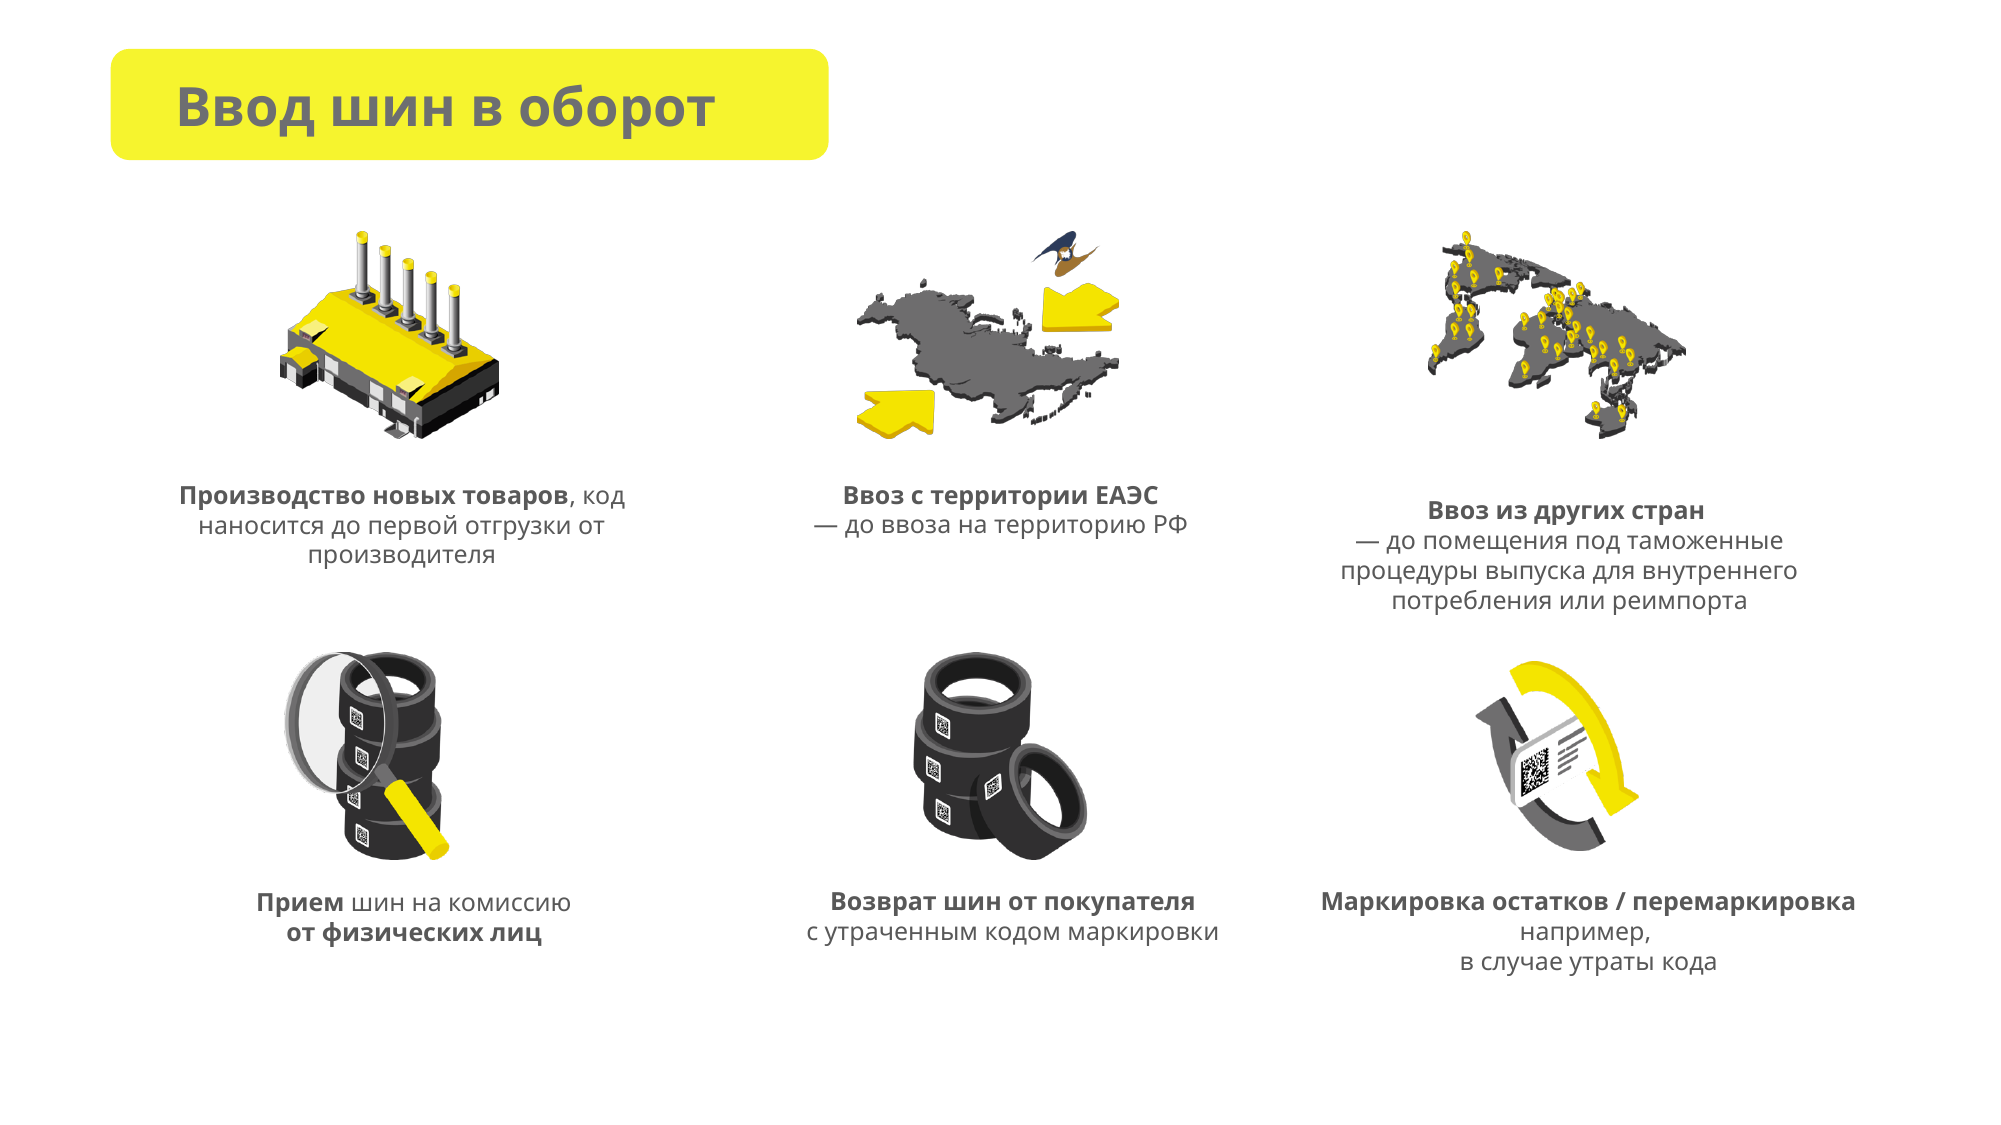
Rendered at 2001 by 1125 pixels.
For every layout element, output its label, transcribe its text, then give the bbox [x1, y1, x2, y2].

text_box Прием шин на комиссию от физических лиц [195, 884, 634, 946]
picture [1428, 231, 1686, 439]
picture [280, 231, 499, 439]
picture [262, 652, 470, 860]
text_box Маркировка остатков / перемаркировка например, в случае утраты кода [1313, 883, 1864, 976]
picture [857, 231, 1119, 439]
picture [1462, 661, 1652, 851]
text_box Ввоз из других стран — до помещения под таможенные процедуры выпуска для внутреннего потребления или реимпорта [1297, 492, 1842, 615]
text_box Производство новых товаров, код наносится до первой отгрузки от производителя [177, 477, 627, 569]
picture [896, 652, 1104, 860]
text_box Ввоз с территории ЕАЭС — до ввоза на территорию РФ [748, 477, 1253, 539]
text_box Ввод шин в оборот [109, 47, 830, 162]
text_box Возврат шин от покупателя с утраченным кодом маркировки [737, 883, 1289, 946]
